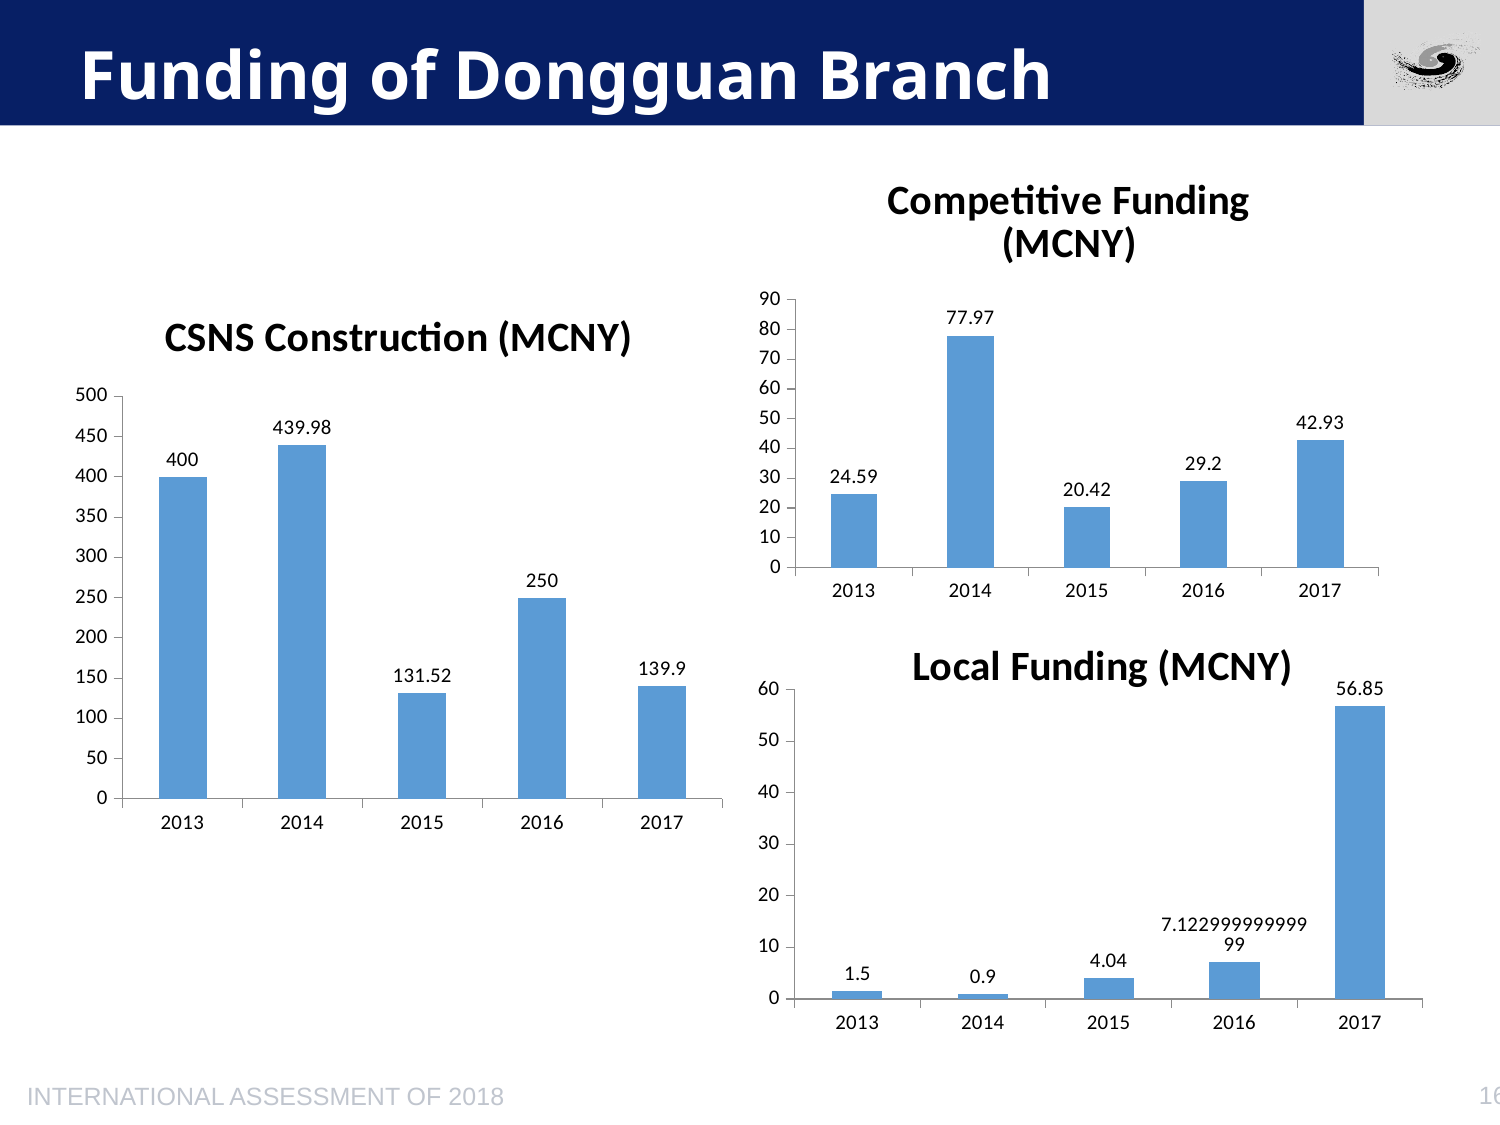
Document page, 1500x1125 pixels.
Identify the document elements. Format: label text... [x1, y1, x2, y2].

chart [61, 288, 736, 846]
picture [1390, 31, 1481, 91]
chart [744, 153, 1437, 1044]
title Funding of Dongguan Branch [64, 29, 1354, 126]
